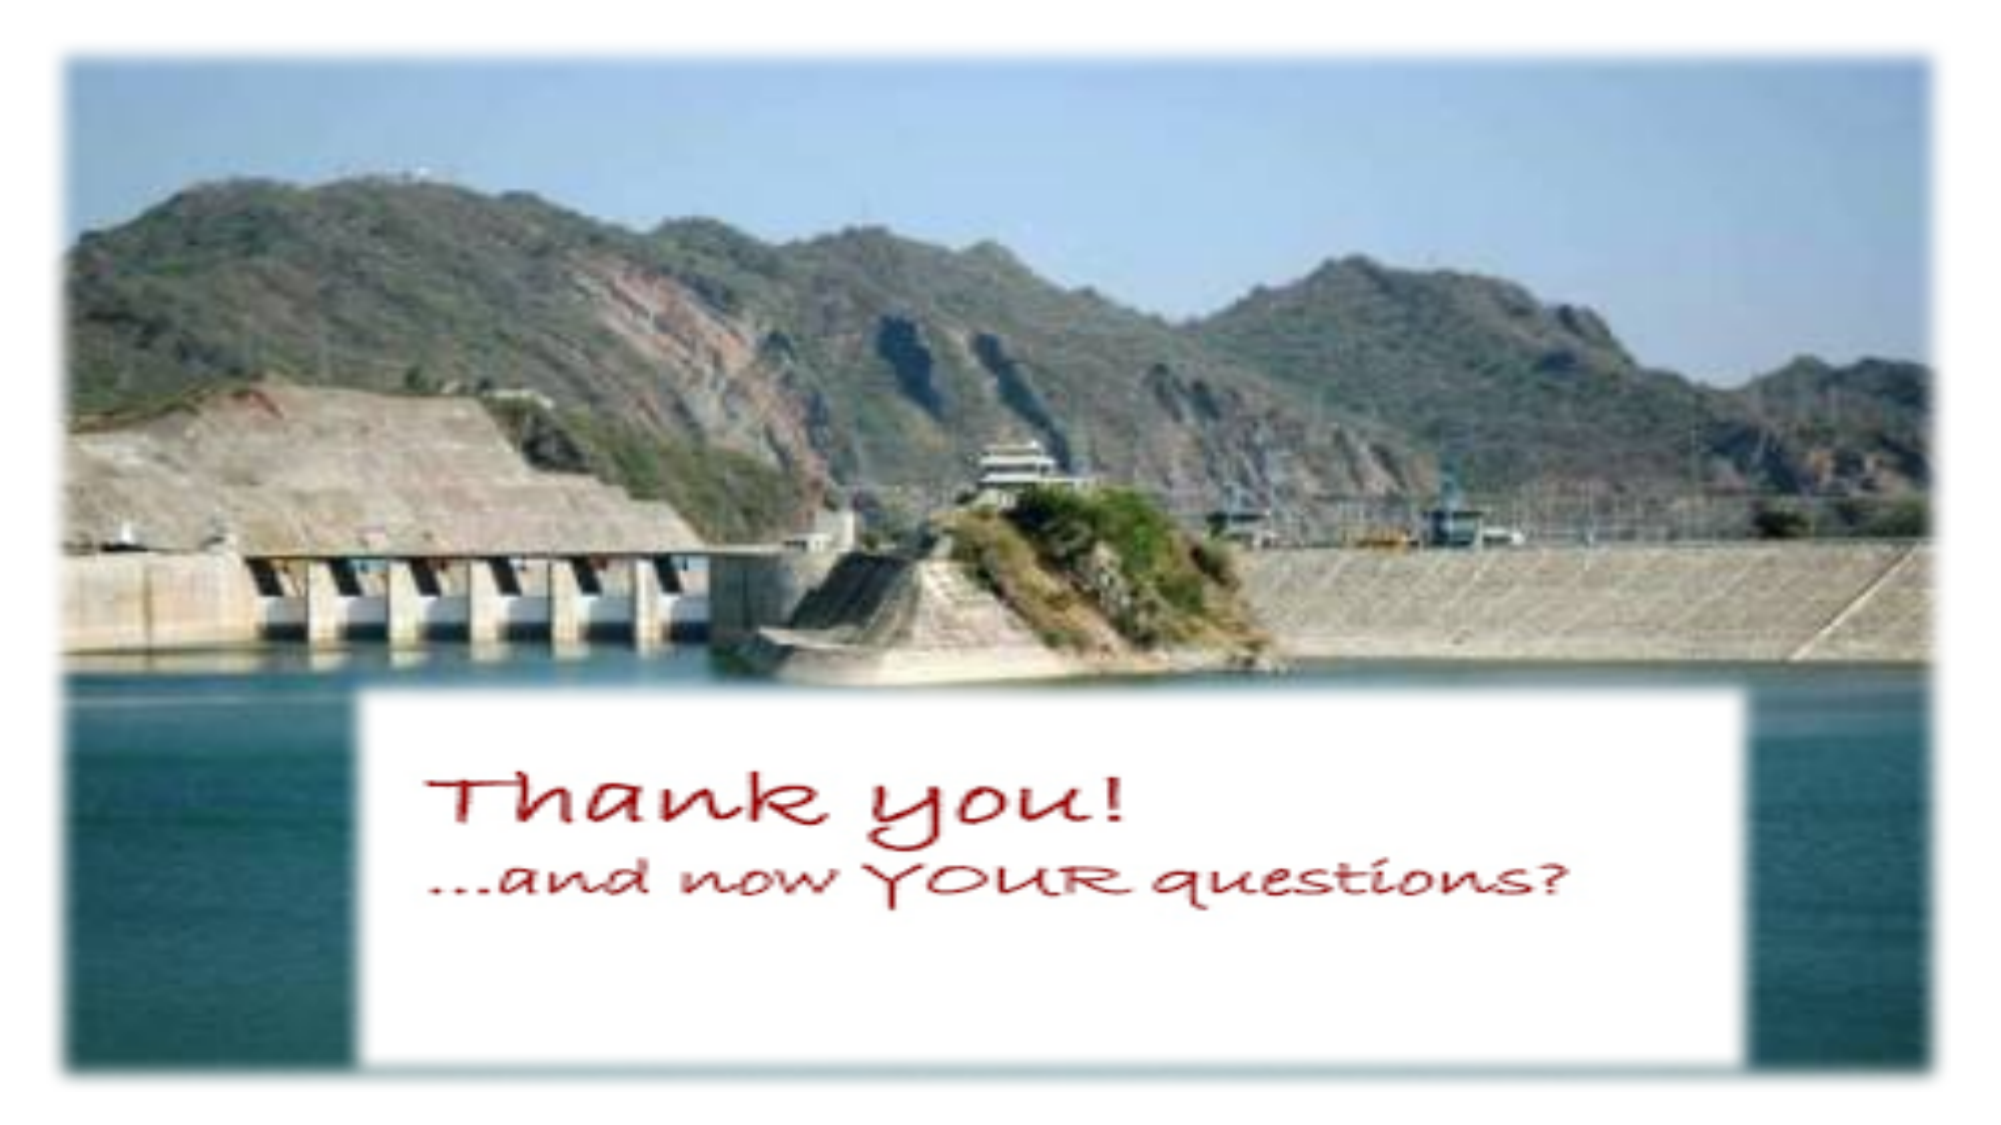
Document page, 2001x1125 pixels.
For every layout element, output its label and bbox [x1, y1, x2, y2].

picture [46, 39, 1950, 1092]
